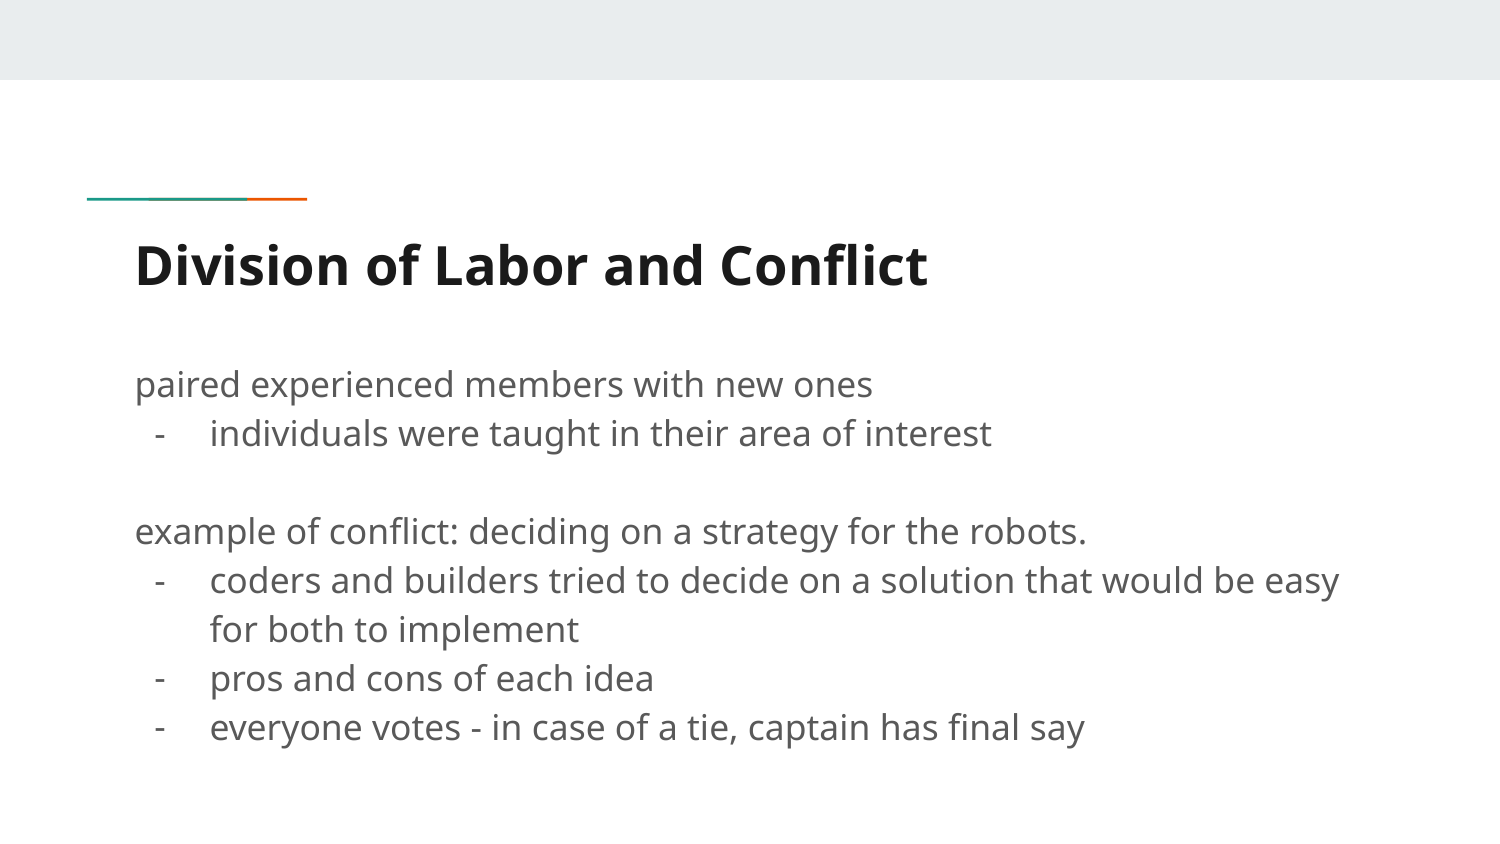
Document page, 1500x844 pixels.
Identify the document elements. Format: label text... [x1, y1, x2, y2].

list paired experienced members with new ones individuals were taught in their area of interest example of conflict: deciding on a strategy for the robots. coders and builders tried to decide on a solution that would be easy for both to implement pros and cons of each idea everyone votes - in case of a tie, captain has final say [119, 341, 1381, 712]
title Division of Labor and Conflict [119, 216, 1381, 305]
